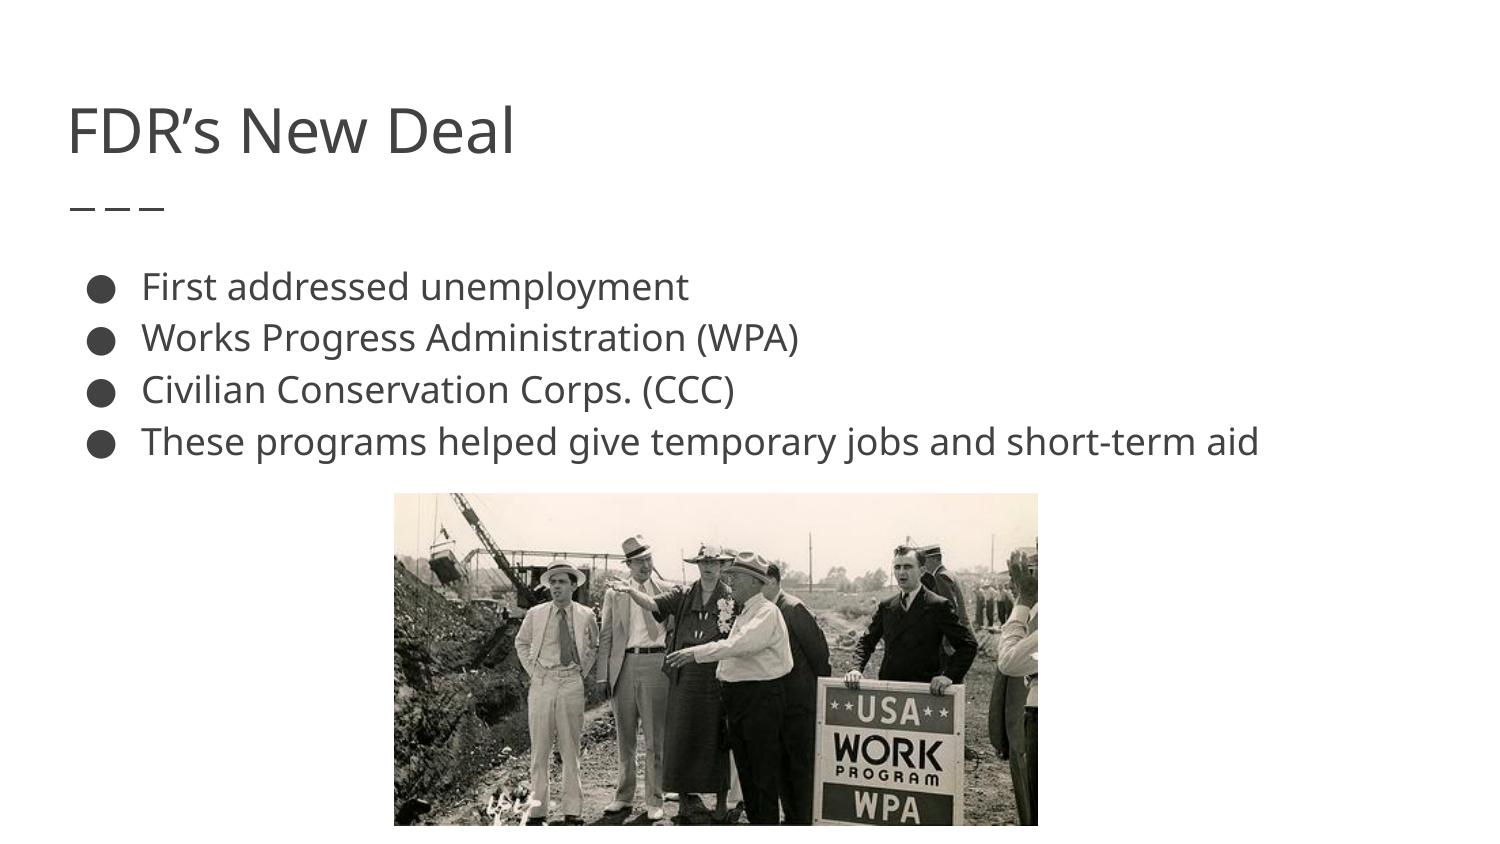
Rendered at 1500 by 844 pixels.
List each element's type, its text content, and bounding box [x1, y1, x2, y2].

title FDR’s New Deal [51, 61, 1449, 182]
list First addressed unemployment Works Progress Administration (WPA) Civilian Conservation Corps. (CCC) These programs helped give temporary jobs and short-term aid [51, 240, 1449, 750]
picture [394, 493, 1038, 826]
